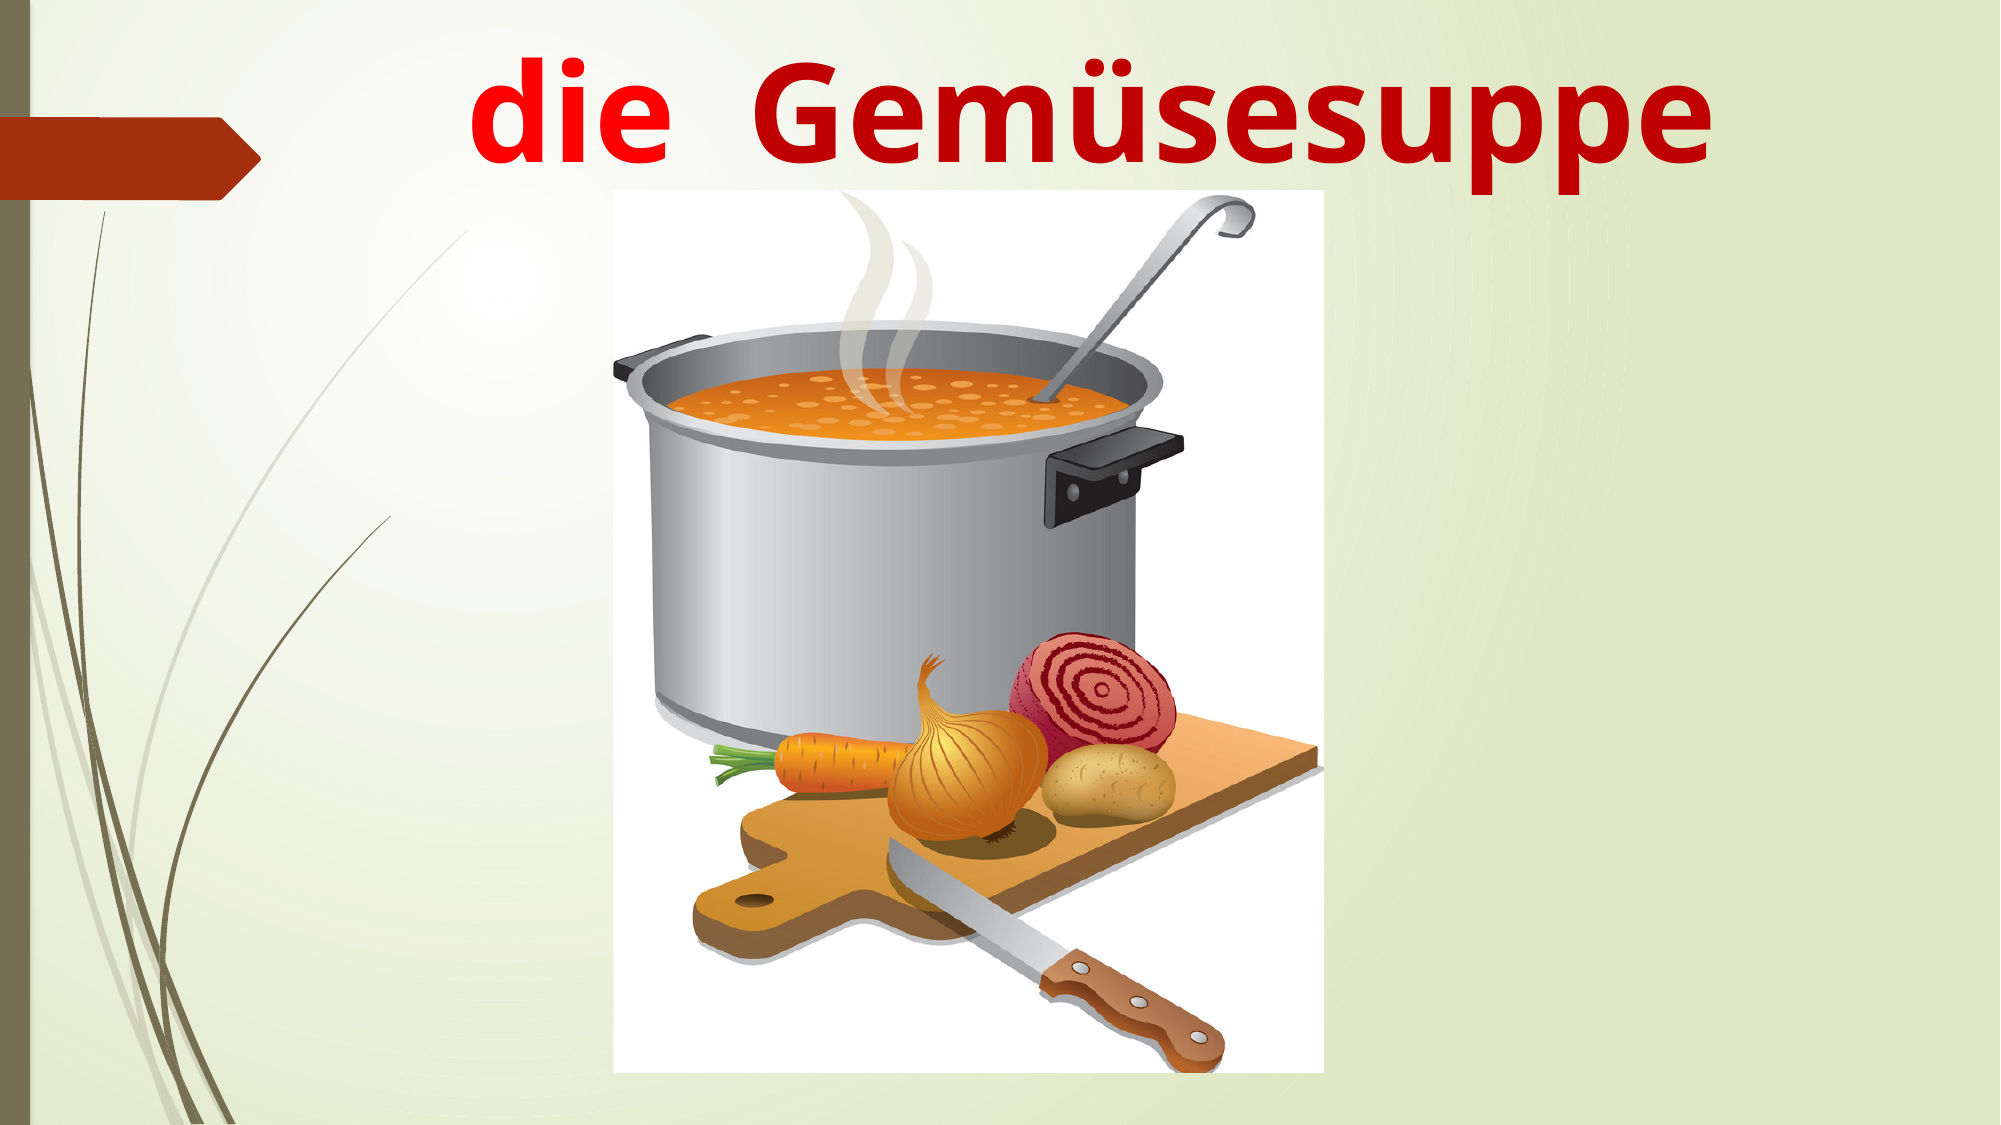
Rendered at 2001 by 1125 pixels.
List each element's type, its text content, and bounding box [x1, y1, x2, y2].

picture [613, 190, 1325, 1074]
title die Gemüsesuppe [360, 17, 1823, 228]
